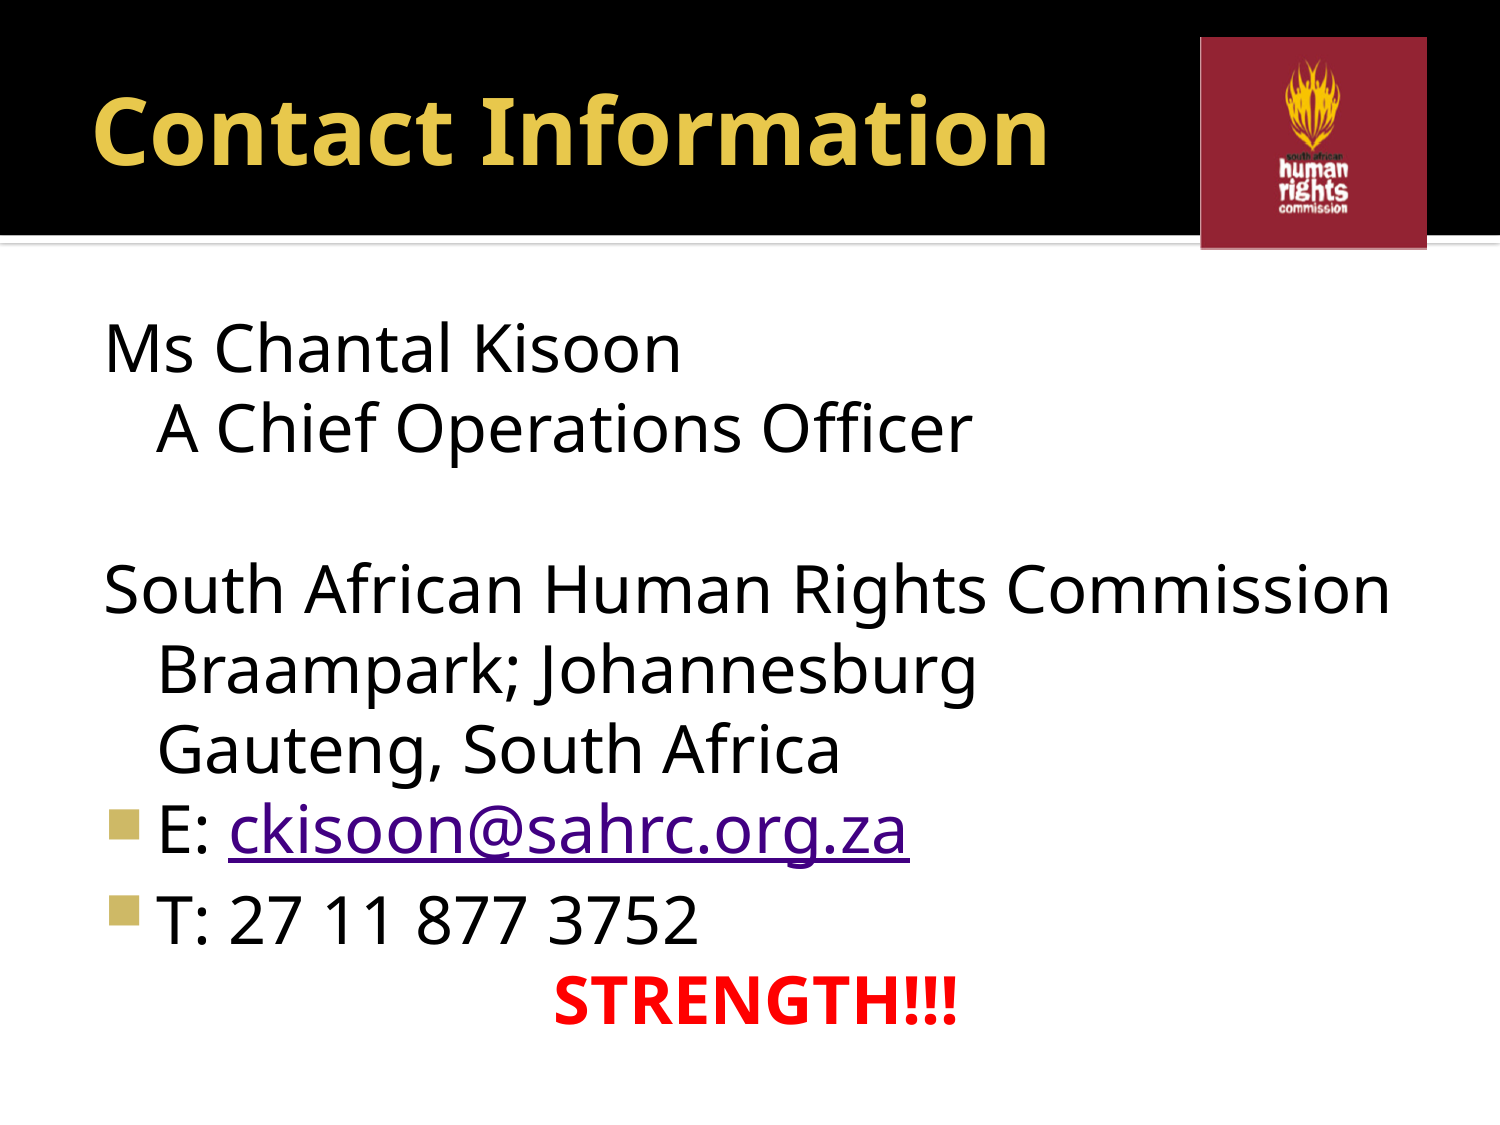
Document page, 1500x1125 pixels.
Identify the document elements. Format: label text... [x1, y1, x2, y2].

picture [1199, 37, 1427, 250]
title Contact Information [75, 25, 1425, 231]
list Ms Chantal Kisoon A Chief Operations Officer South African Human Rights Commission Braampark; Johannesburg Gauteng, South Africa E: ckisoon@sahrc.org.za T: 27 11 877 3752 STRENGTH!!! [75, 291, 1425, 1050]
